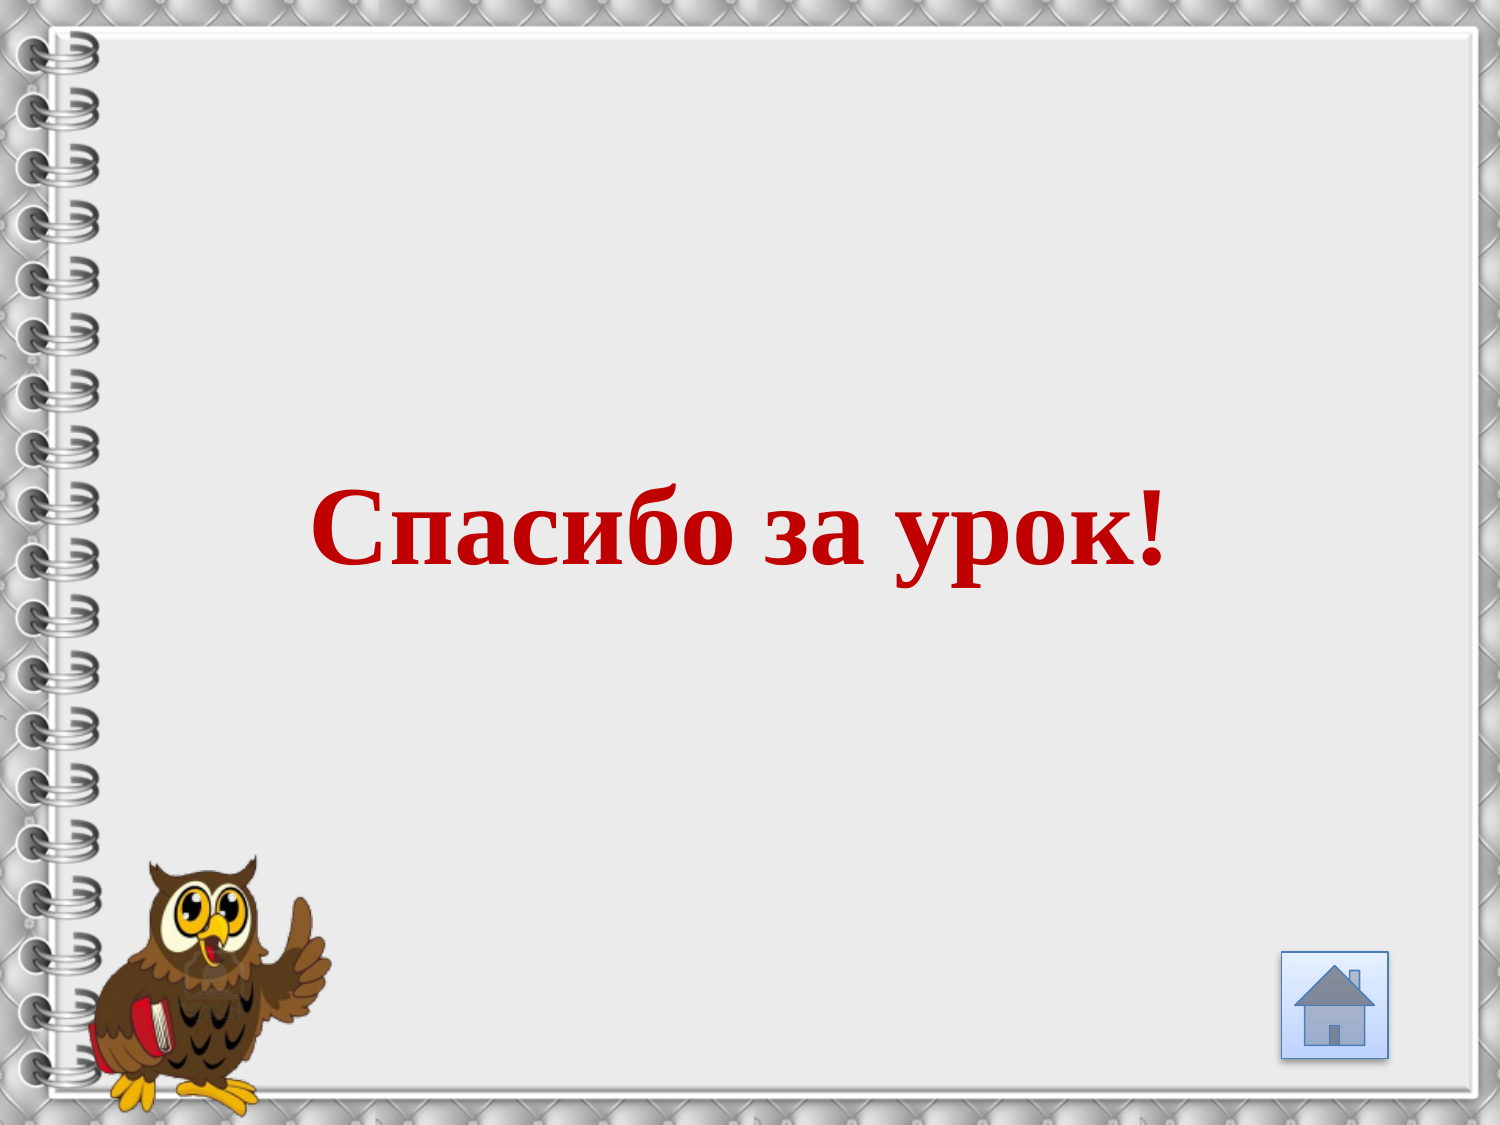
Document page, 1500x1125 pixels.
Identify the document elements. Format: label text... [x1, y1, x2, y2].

picture [0, 0, 1500, 1125]
text_box [1281, 951, 1389, 1059]
text_box Спасибо за урок! [293, 444, 1187, 595]
